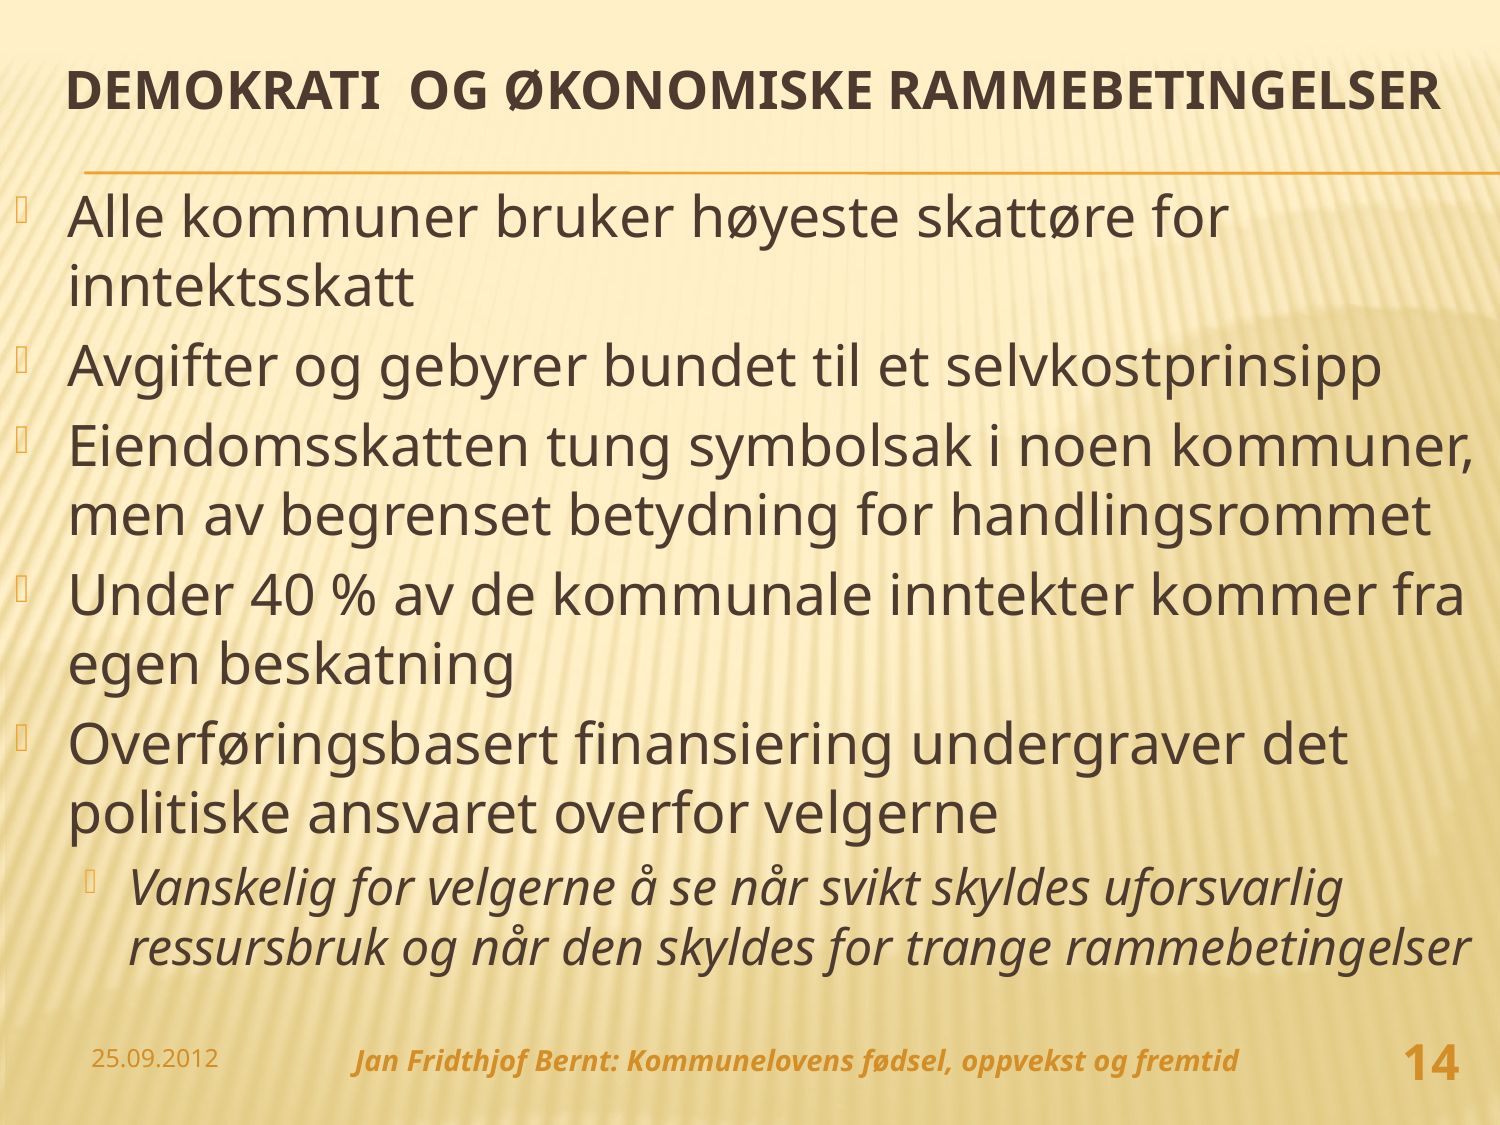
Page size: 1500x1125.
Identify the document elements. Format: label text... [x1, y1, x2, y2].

list Alle kommuner bruker høyeste skattøre for inntektsskatt Avgifter og gebyrer bundet til et selvkostprinsipp Eiendomsskatten tung symbolsak i noen kommuner, men av begrenset betydning for handlingsrommet Under 40 % av de kommunale inntekter kommer fra egen beskatning Overføringsbasert finansiering undergraver det politiske ansvaret overfor velgerne Vanskelig for velgerne å se når svikt skyldes uforsvarlig ressursbruk og når den skyldes for trange rammebetingelser [0, 172, 1500, 1000]
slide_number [76, 1035, 266, 1094]
title Demokrati og økonomiske rammebetingelser [41, 19, 1467, 157]
slide_number 14 [1350, 1023, 1475, 1103]
footer Jan Fridthjof Bernt: Kommunelovens fødsel, oppvekst og fremtid [289, 1035, 1306, 1083]
